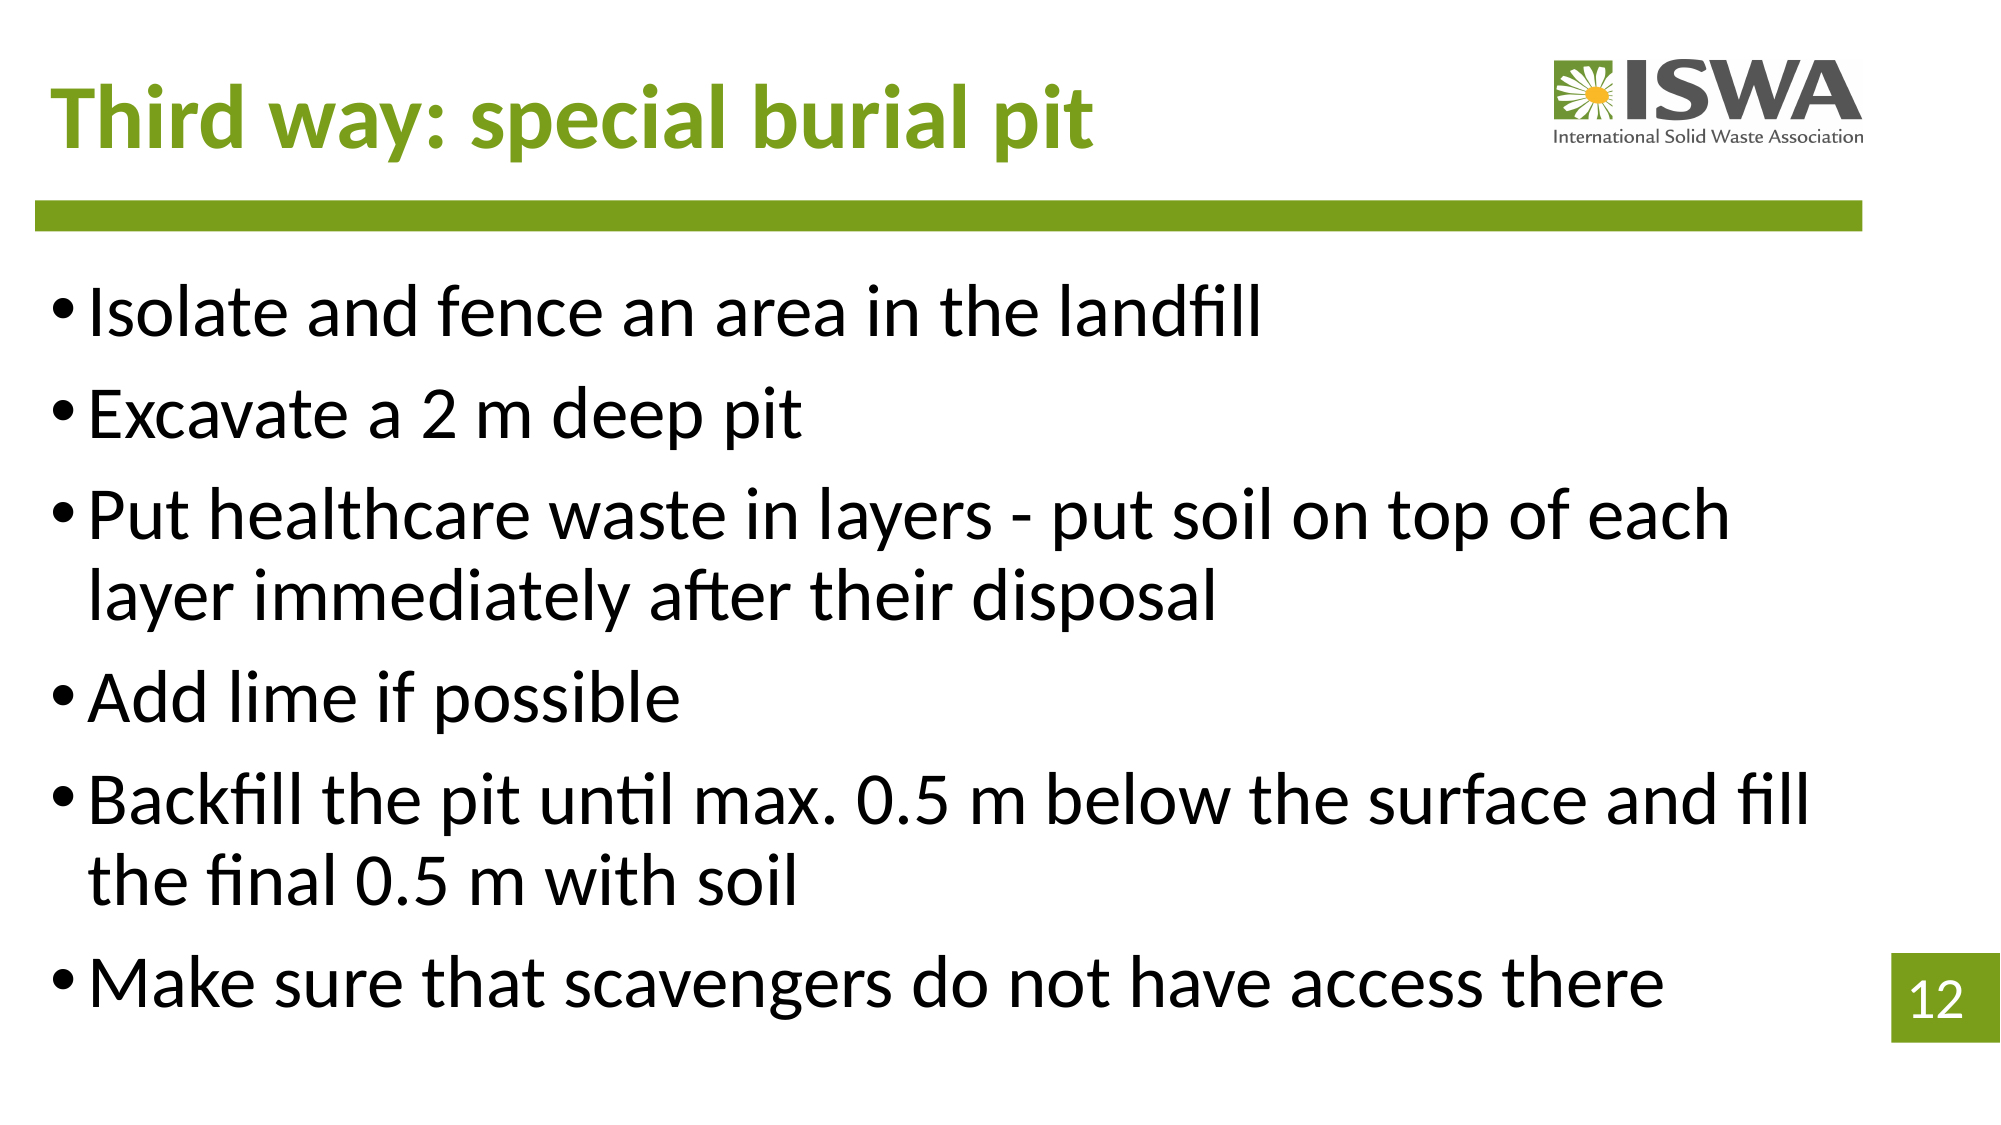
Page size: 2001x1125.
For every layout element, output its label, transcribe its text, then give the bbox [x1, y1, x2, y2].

slide_number 12 [1891, 953, 2000, 1043]
title Third way: special burial pit [35, 10, 1761, 228]
picture [1761, 59, 1863, 143]
list Isolate and fence an area in the landfill Excavate a 2 m deep pit Put healthcare waste in layers - put soil on top of each layer immediately after their disposal Add lime if possible Backfill the pit until max. 0.5 m below the surface and fill the final 0.5 m with soil Make sure that scavengers do not have access there [35, 264, 1833, 978]
